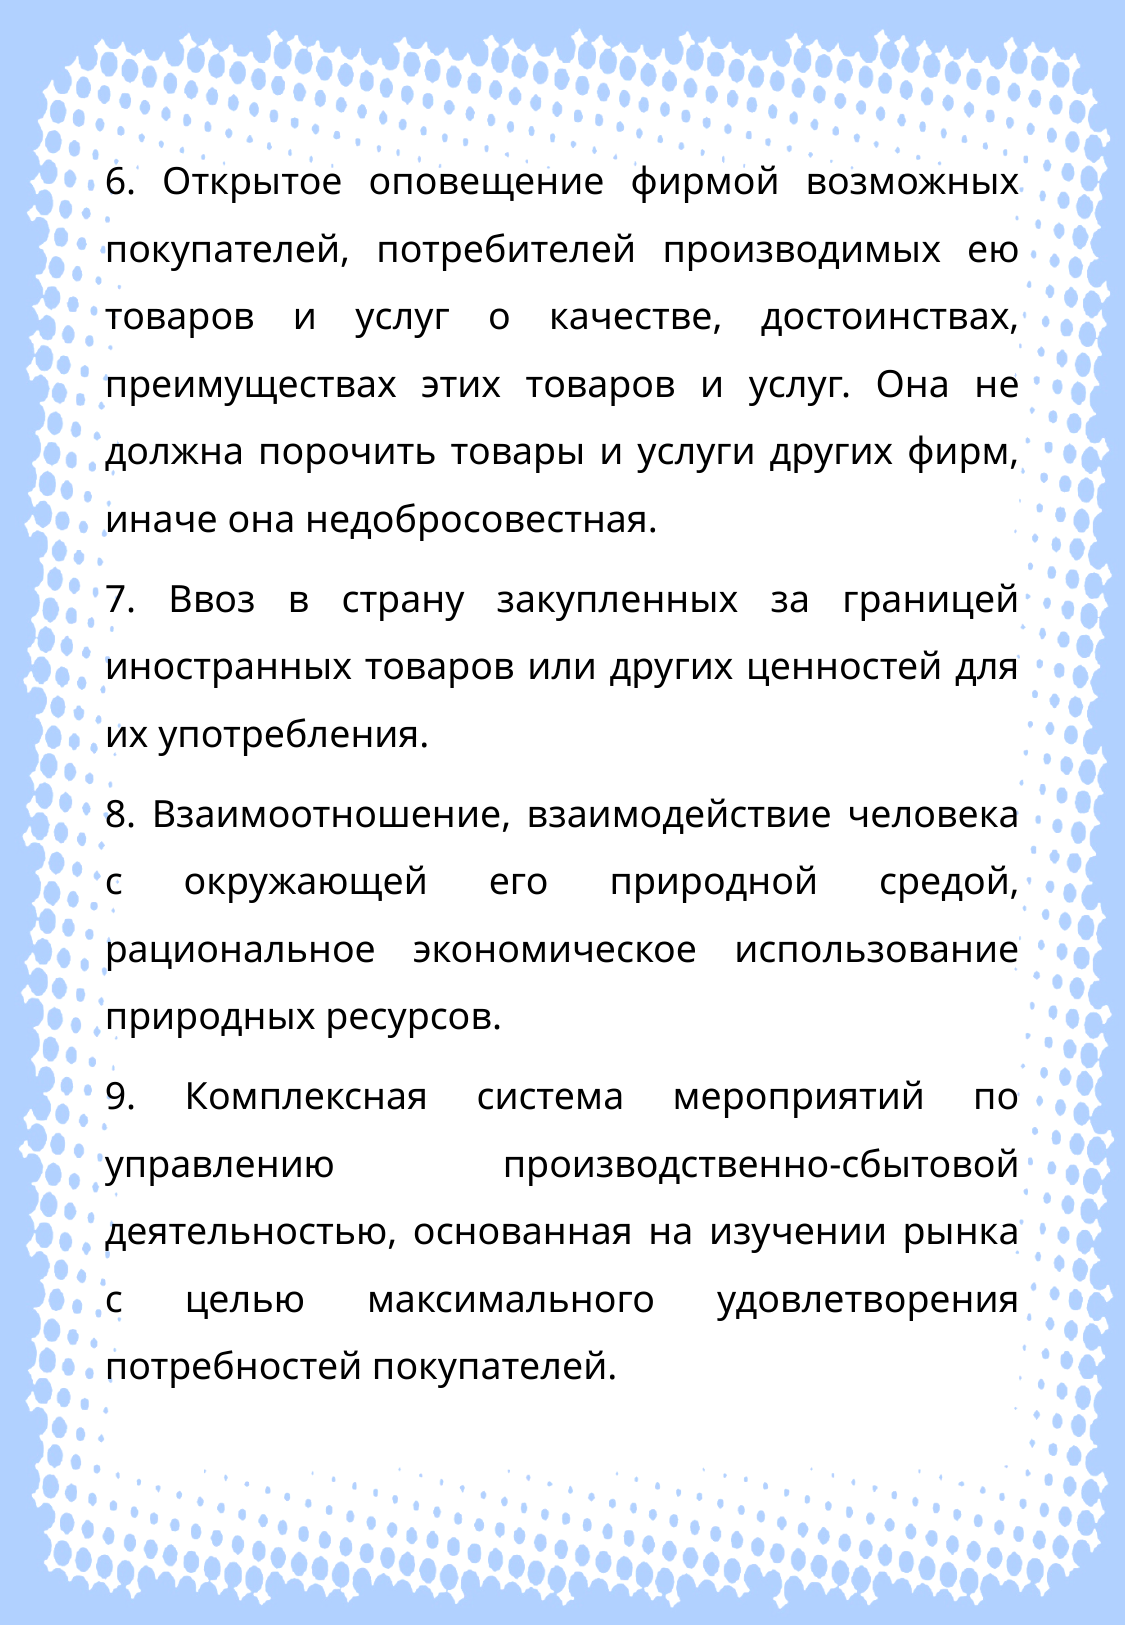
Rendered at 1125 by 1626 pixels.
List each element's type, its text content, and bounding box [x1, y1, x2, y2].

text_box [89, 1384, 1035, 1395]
text_box 6. Открытое оповещение фирмой возможных покупателей, потребителей производимых ею товаров и услуг о качестве, достоинствах, преимуществах этих товаров и услуг. Она не должна порочить товары и услуги других фирм, иначе она недобросовестная. 7. Ввоз в страну закупленных за границей иностранных товаров или других ценностей для их употребления. 8. Взаимоотношение, взаимодействие человека с окружающей его природной средой, рациональное экономическое использование природных ресурсов. 9. Комплексная система мероприятий по управлению производственно-сбытовой деятельностью, основанная на изучении рынка с целью максимального удовлетворения потребностей покупателей. [89, 127, 1035, 248]
picture [0, 249, 1125, 1376]
